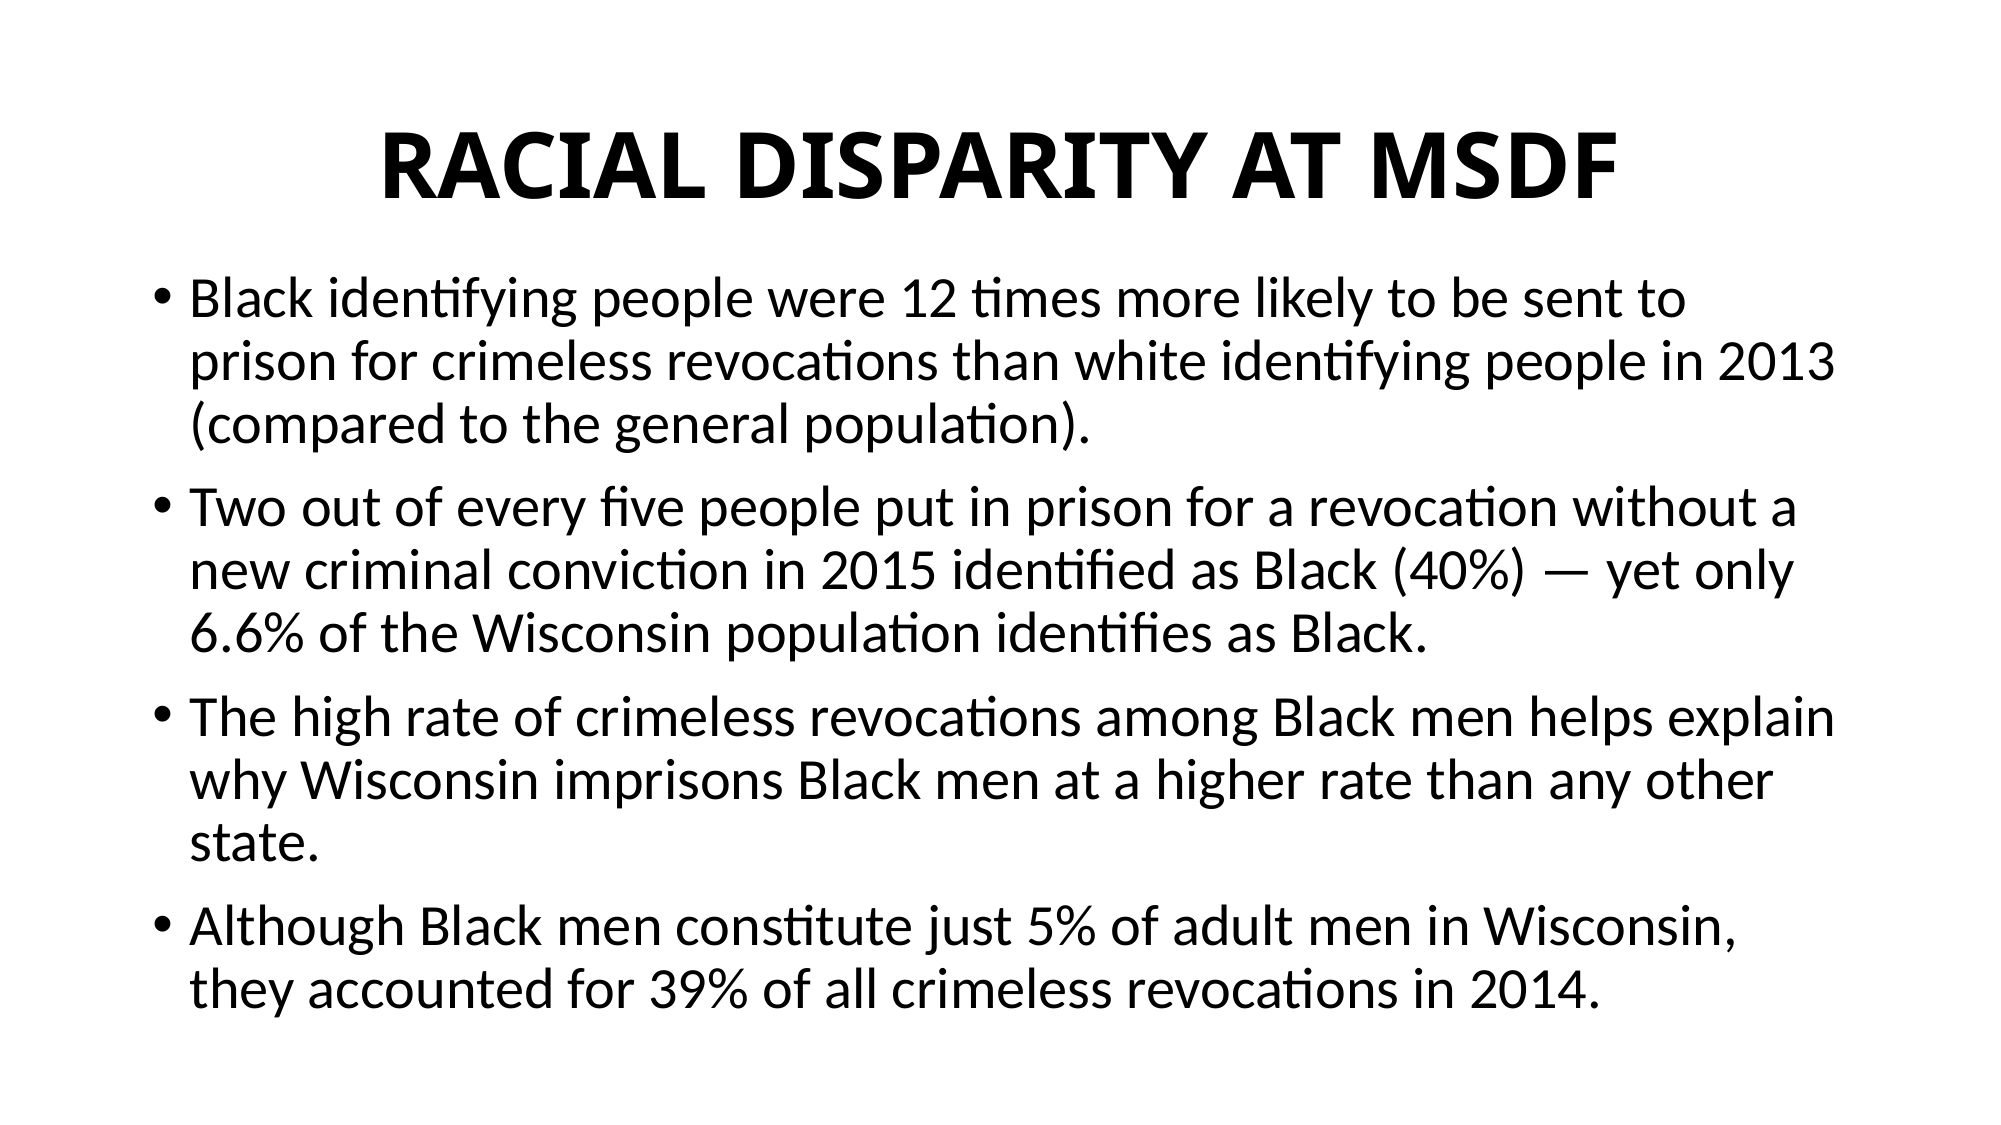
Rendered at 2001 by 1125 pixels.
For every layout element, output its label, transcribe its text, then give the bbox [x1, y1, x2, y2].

list Black identifying people were 12 times more likely to be sent to prison for crimeless revocations than white identifying people in 2013 (compared to the general population). Two out of every five people put in prison for a revocation without a new criminal conviction in 2015 identified as Black (40%) — yet only 6.6% of the Wisconsin population identifies as Black. The high rate of crimeless revocations among Black men helps explain why Wisconsin imprisons Black men at a higher rate than any other state. Although Black men constitute just 5% of adult men in Wisconsin, they accounted for 39% of all crimeless revocations in 2014. [137, 259, 1863, 1088]
title RACIAL DISPARITY AT MSDF [137, 59, 1863, 259]
